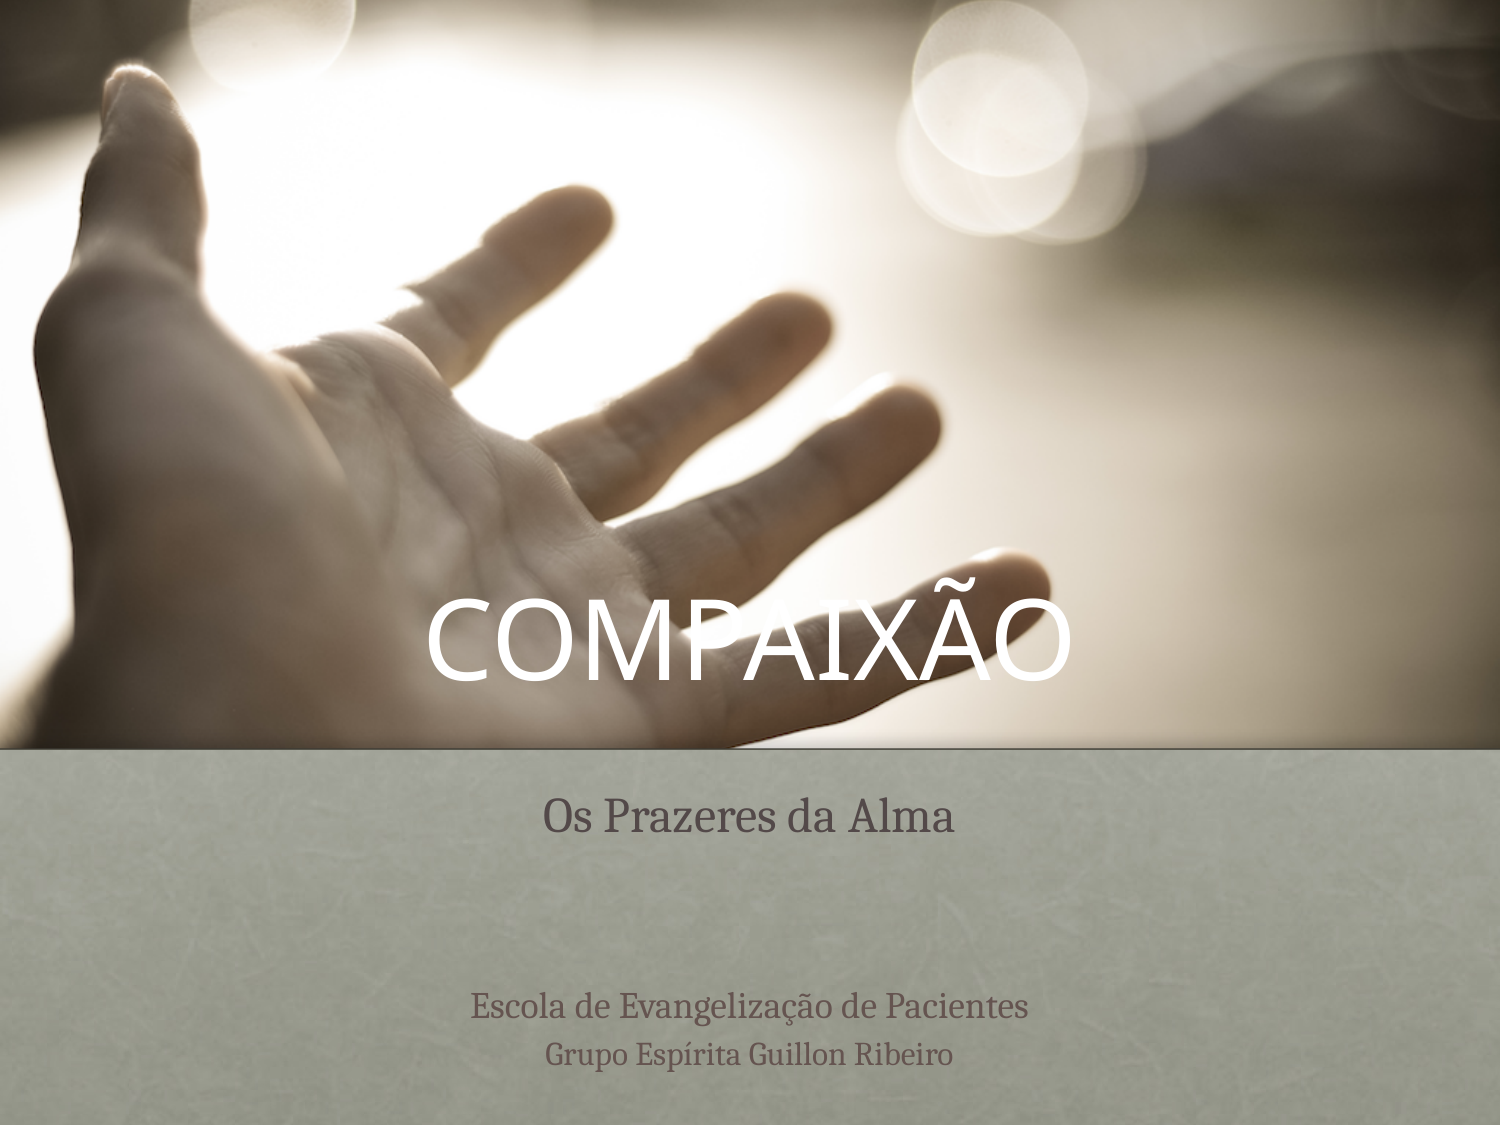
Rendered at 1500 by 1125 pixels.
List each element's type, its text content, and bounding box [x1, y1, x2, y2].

title Compaixão [127, 487, 1372, 711]
list Os Prazeres da Alma Escola de Evangelização de Pacientes Grupo Espírita Guillon Ribeiro [127, 774, 1372, 1103]
picture [0, 0, 1500, 1125]
